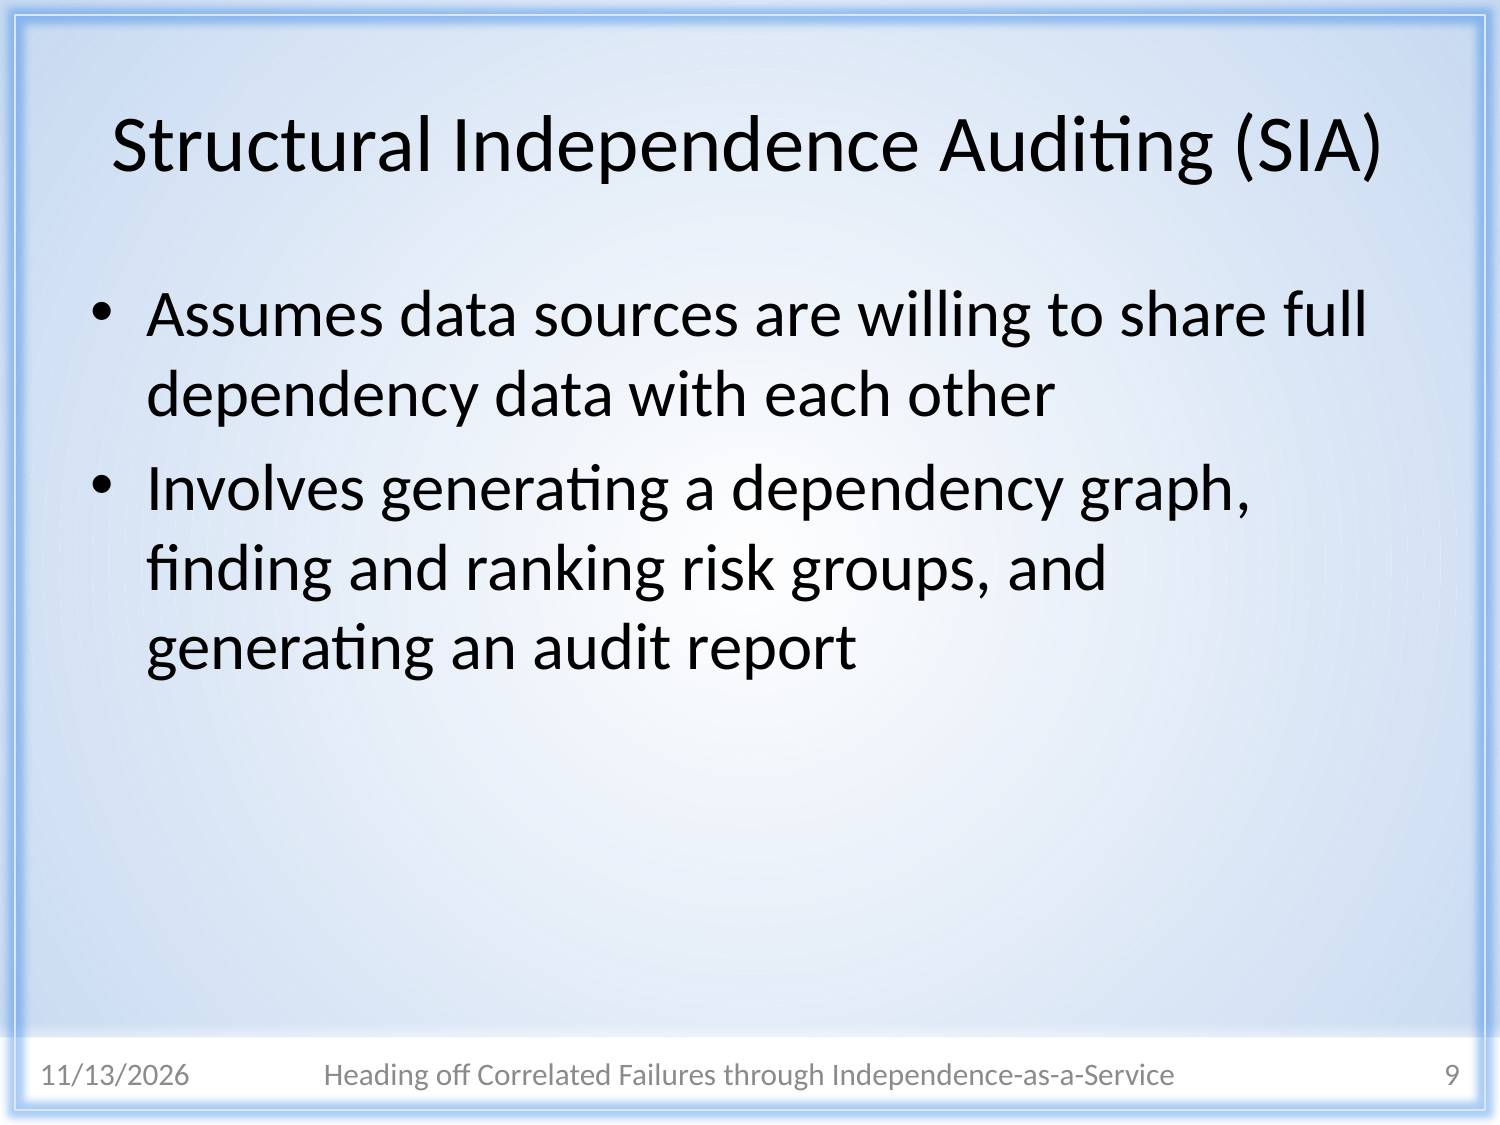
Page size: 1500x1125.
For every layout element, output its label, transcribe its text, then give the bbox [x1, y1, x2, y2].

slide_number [24, 1042, 225, 1103]
slide_number 9 [1275, 1042, 1475, 1103]
footer Heading off Correlated Failures through Independence-as-a-Service [293, 1042, 1207, 1103]
title Structural Independence Auditing (SIA) [75, 45, 1425, 233]
list Assumes data sources are willing to share full dependency data with each other Involves generating a dependency graph, finding and ranking risk groups, and generating an audit report [75, 262, 1425, 1005]
